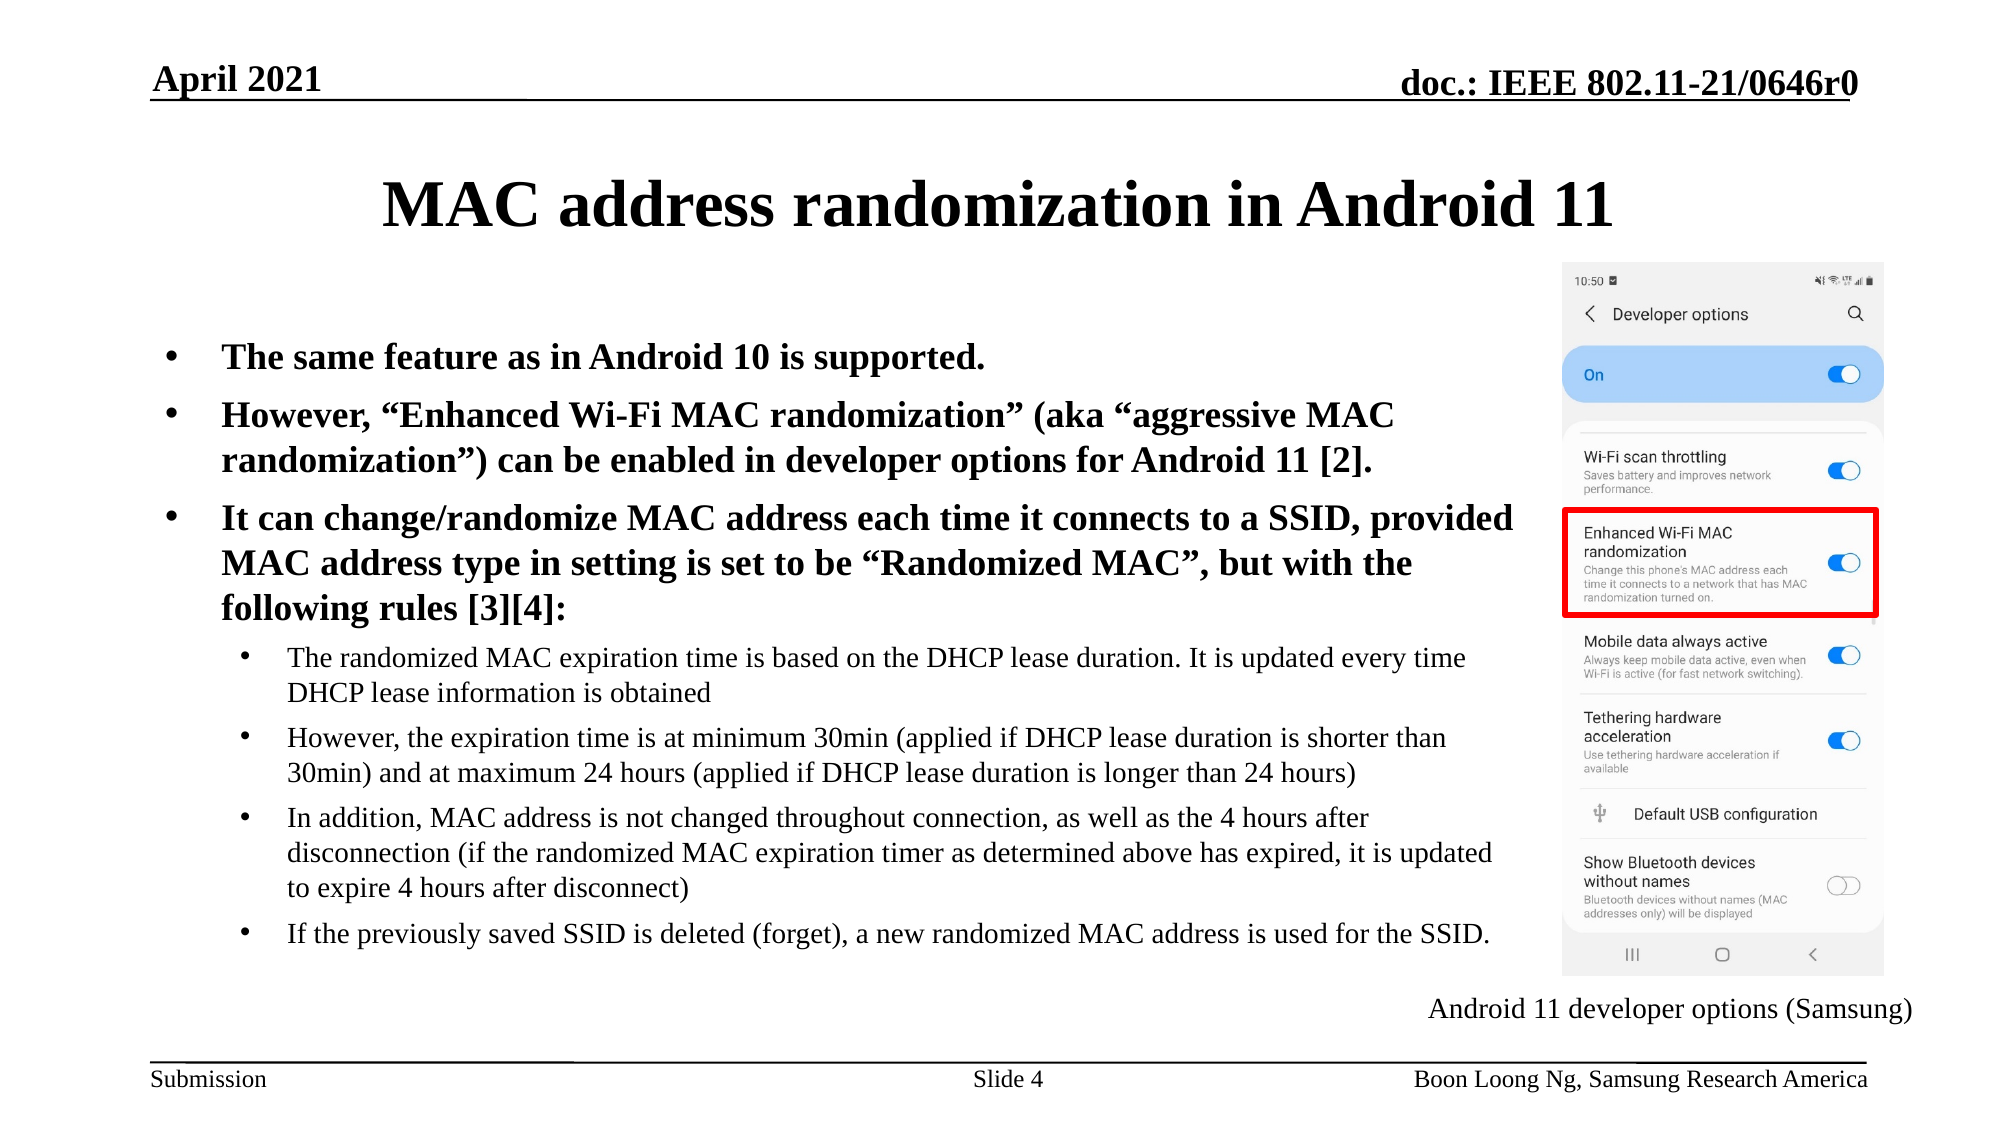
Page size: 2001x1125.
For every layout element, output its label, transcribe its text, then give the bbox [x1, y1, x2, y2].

picture [1562, 262, 1884, 976]
text_box Android 11 developer options (Samsung) [1413, 981, 1929, 1032]
list The same feature as in Android 10 is supported. However, “Enhanced Wi-Fi MAC randomization” (aka “aggressive MAC randomization”) can be enabled in developer options for Android 11 [2]. It can change/randomize MAC address each time it connects to a SSID, provided MAC address type in setting is set to be “Randomized MAC”, but with the following rules [3][4]: The randomized MAC expiration time is based on the DHCP lease duration. It is updated every time DHCP lease information is obtained However, the expiration time is at minimum 30min (applied if DHCP lease duration is shorter than 30min) and at maximum 24 hours (applied if DHCP lease duration is longer than 24 hours) In addition, MAC address is not changed throughout connection, as well as the 4 hours after disconnection (if the randomized MAC expiration timer as determined above has expired, it is updated to expire 4 hours after disconnect) If the previously saved SSID is deleted (forget), a new randomized MAC address is used for the SSID. [149, 324, 1538, 1000]
footer Boon Loong Ng, Samsung Research America [1171, 1061, 1869, 1093]
slide_number Slide 4 [950, 1061, 1067, 1123]
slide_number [152, 54, 563, 100]
title MAC address randomization in Android 11 [149, 112, 1850, 288]
